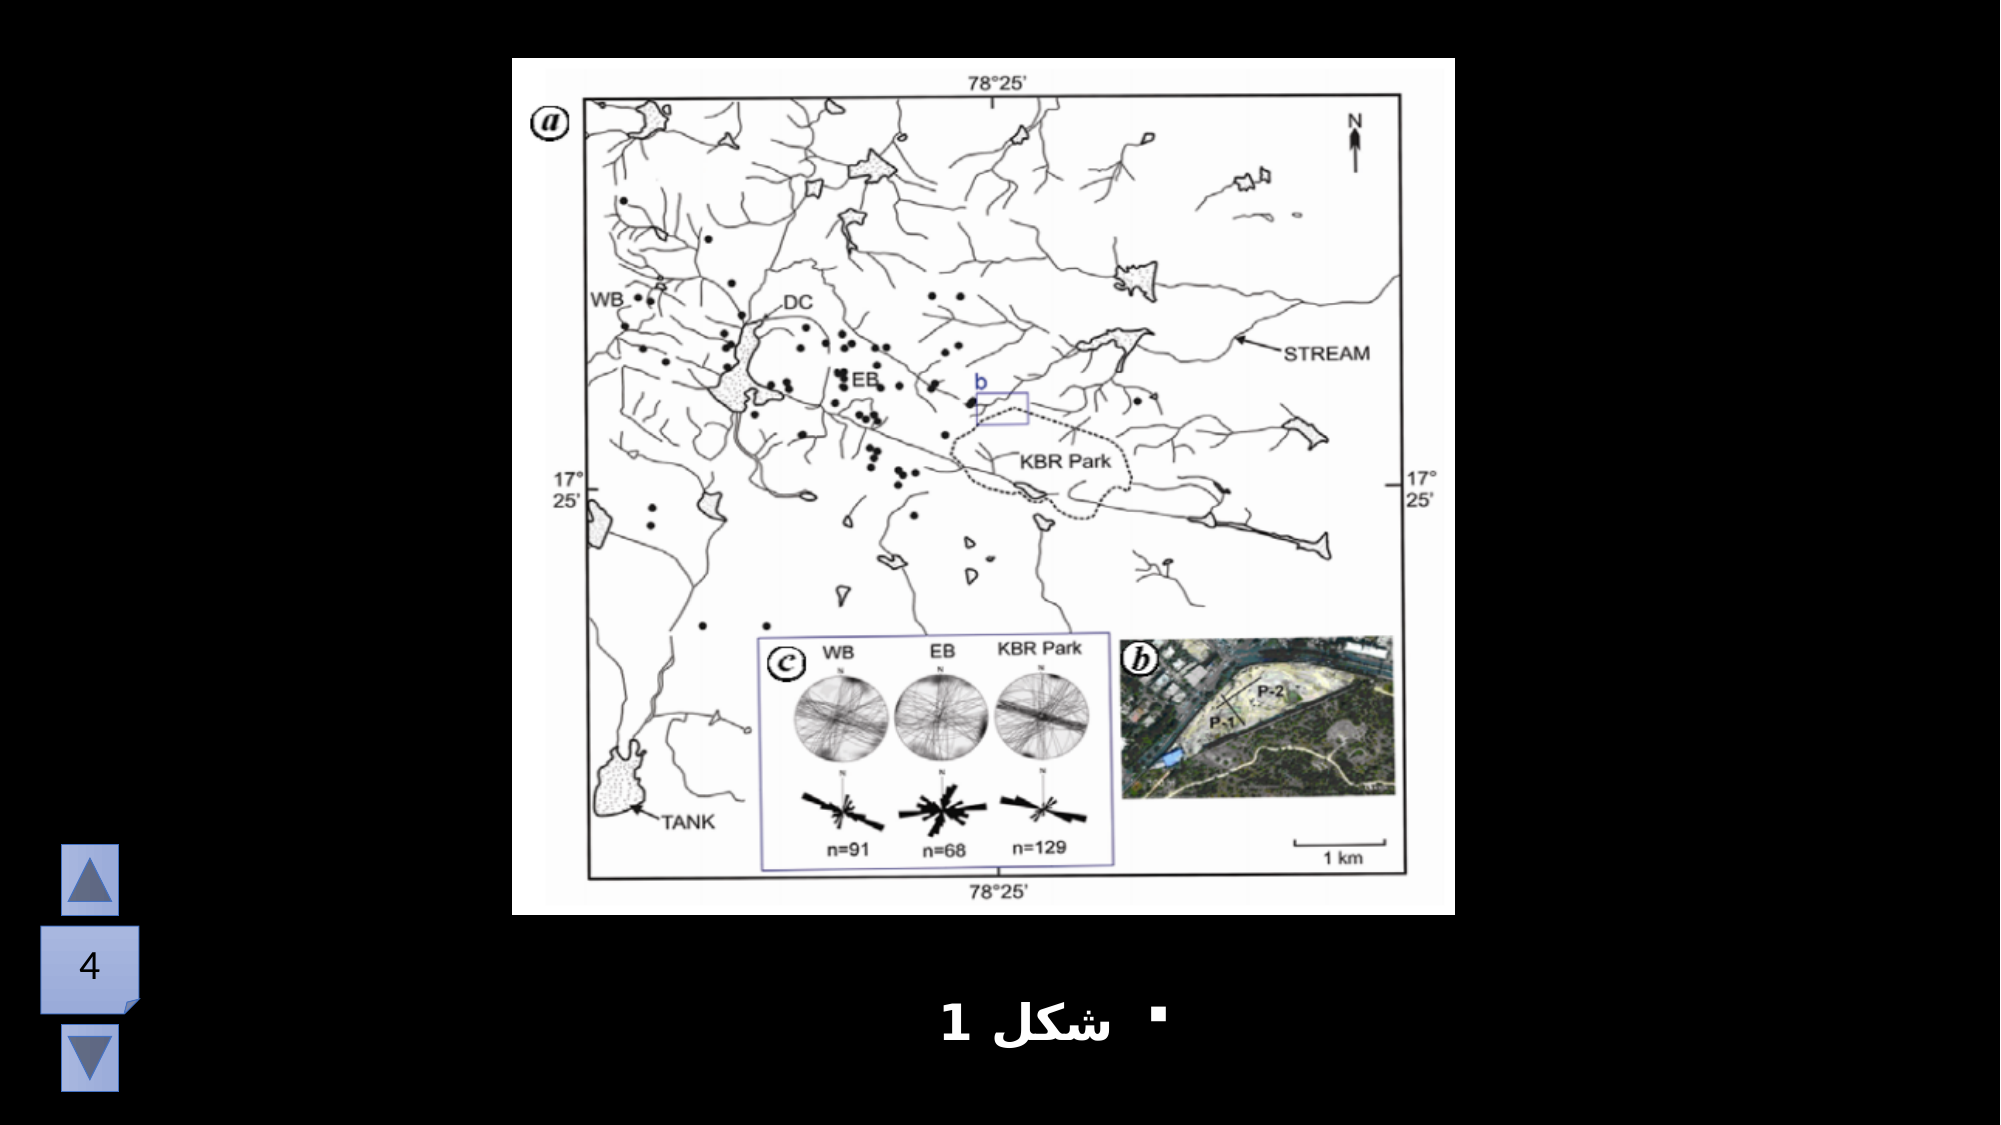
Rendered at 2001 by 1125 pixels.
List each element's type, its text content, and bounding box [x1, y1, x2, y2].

text_box [61, 844, 119, 916]
picture [511, 58, 1455, 915]
text_box شکل 1 [232, 886, 1877, 1058]
text_box 4 [40, 925, 141, 1015]
text_box [61, 1024, 119, 1092]
